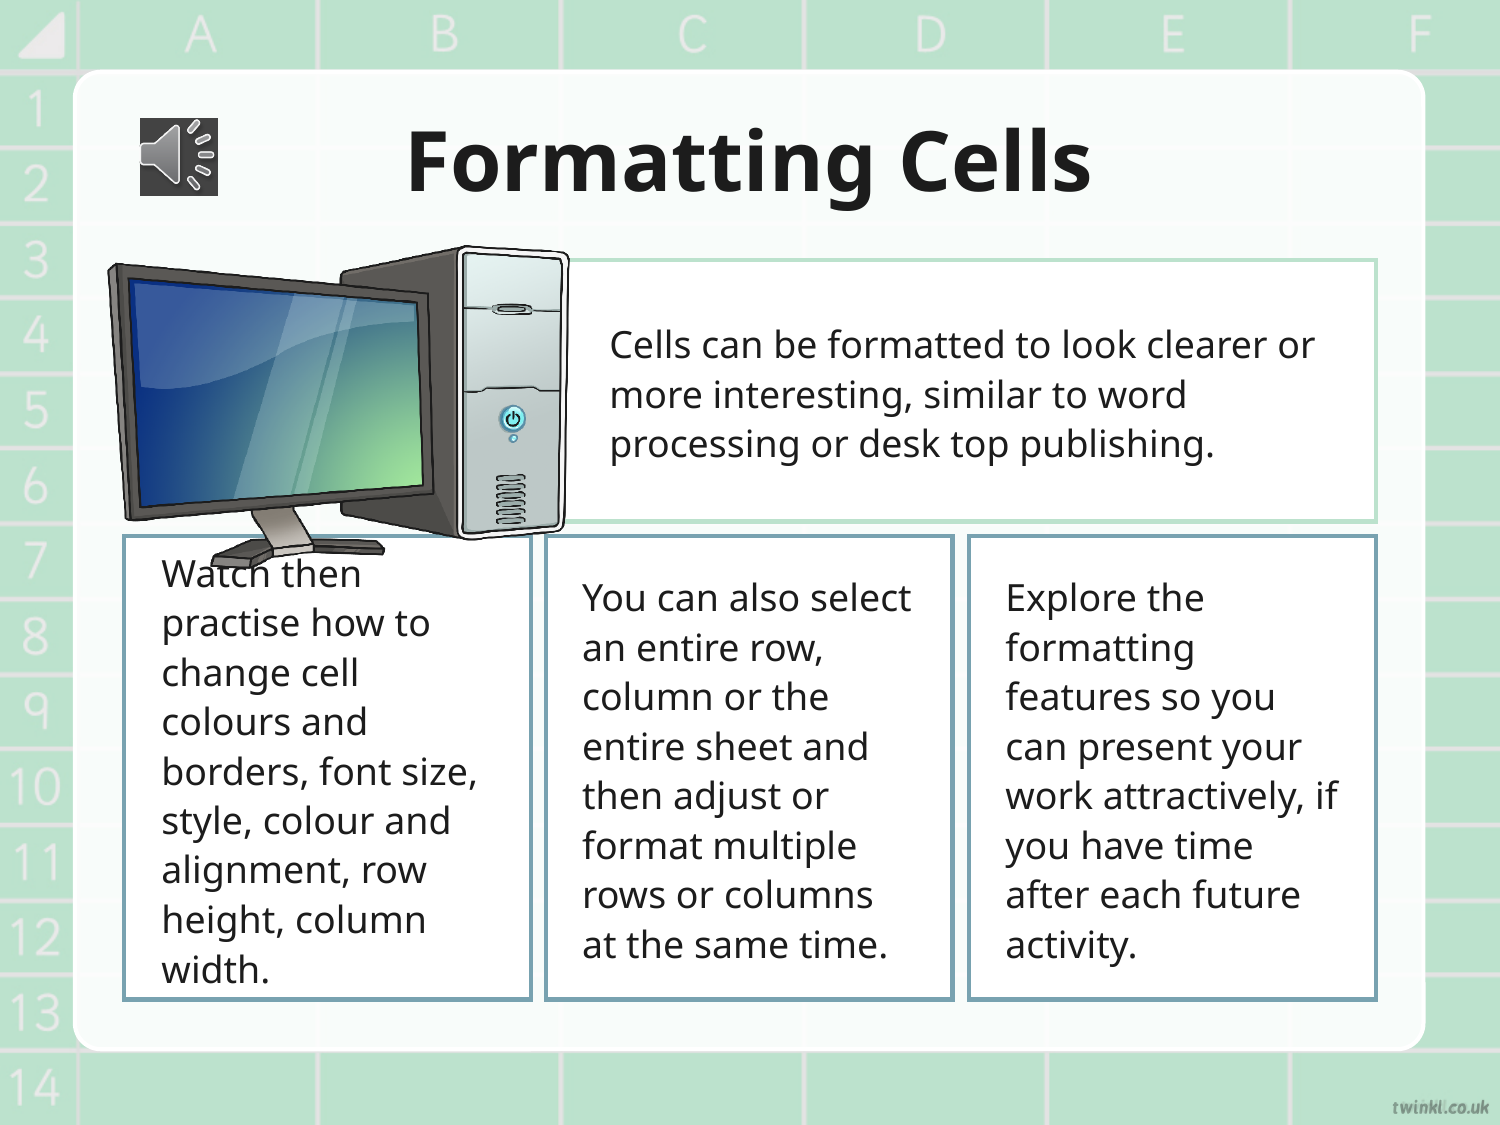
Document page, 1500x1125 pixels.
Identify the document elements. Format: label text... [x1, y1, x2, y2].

picture [0, 0, 1500, 1125]
list Cells can be formatted to look clearer or more interesting, similar to word processing or desk top publishing. [590, 260, 1376, 522]
text_box Explore the formatting features so you can present your work attractively, if you have time after each future activity. [960, 536, 1385, 1000]
title Formatting Cells [75, 69, 1424, 261]
text_box Watch then practise how to change cell colours and borders, font size, style, colour and alignment, row height, column width. [116, 569, 537, 1000]
text_box You can also select an entire row, column or the entire sheet and then adjust or format multiple rows or columns at the same time. [537, 536, 960, 1000]
